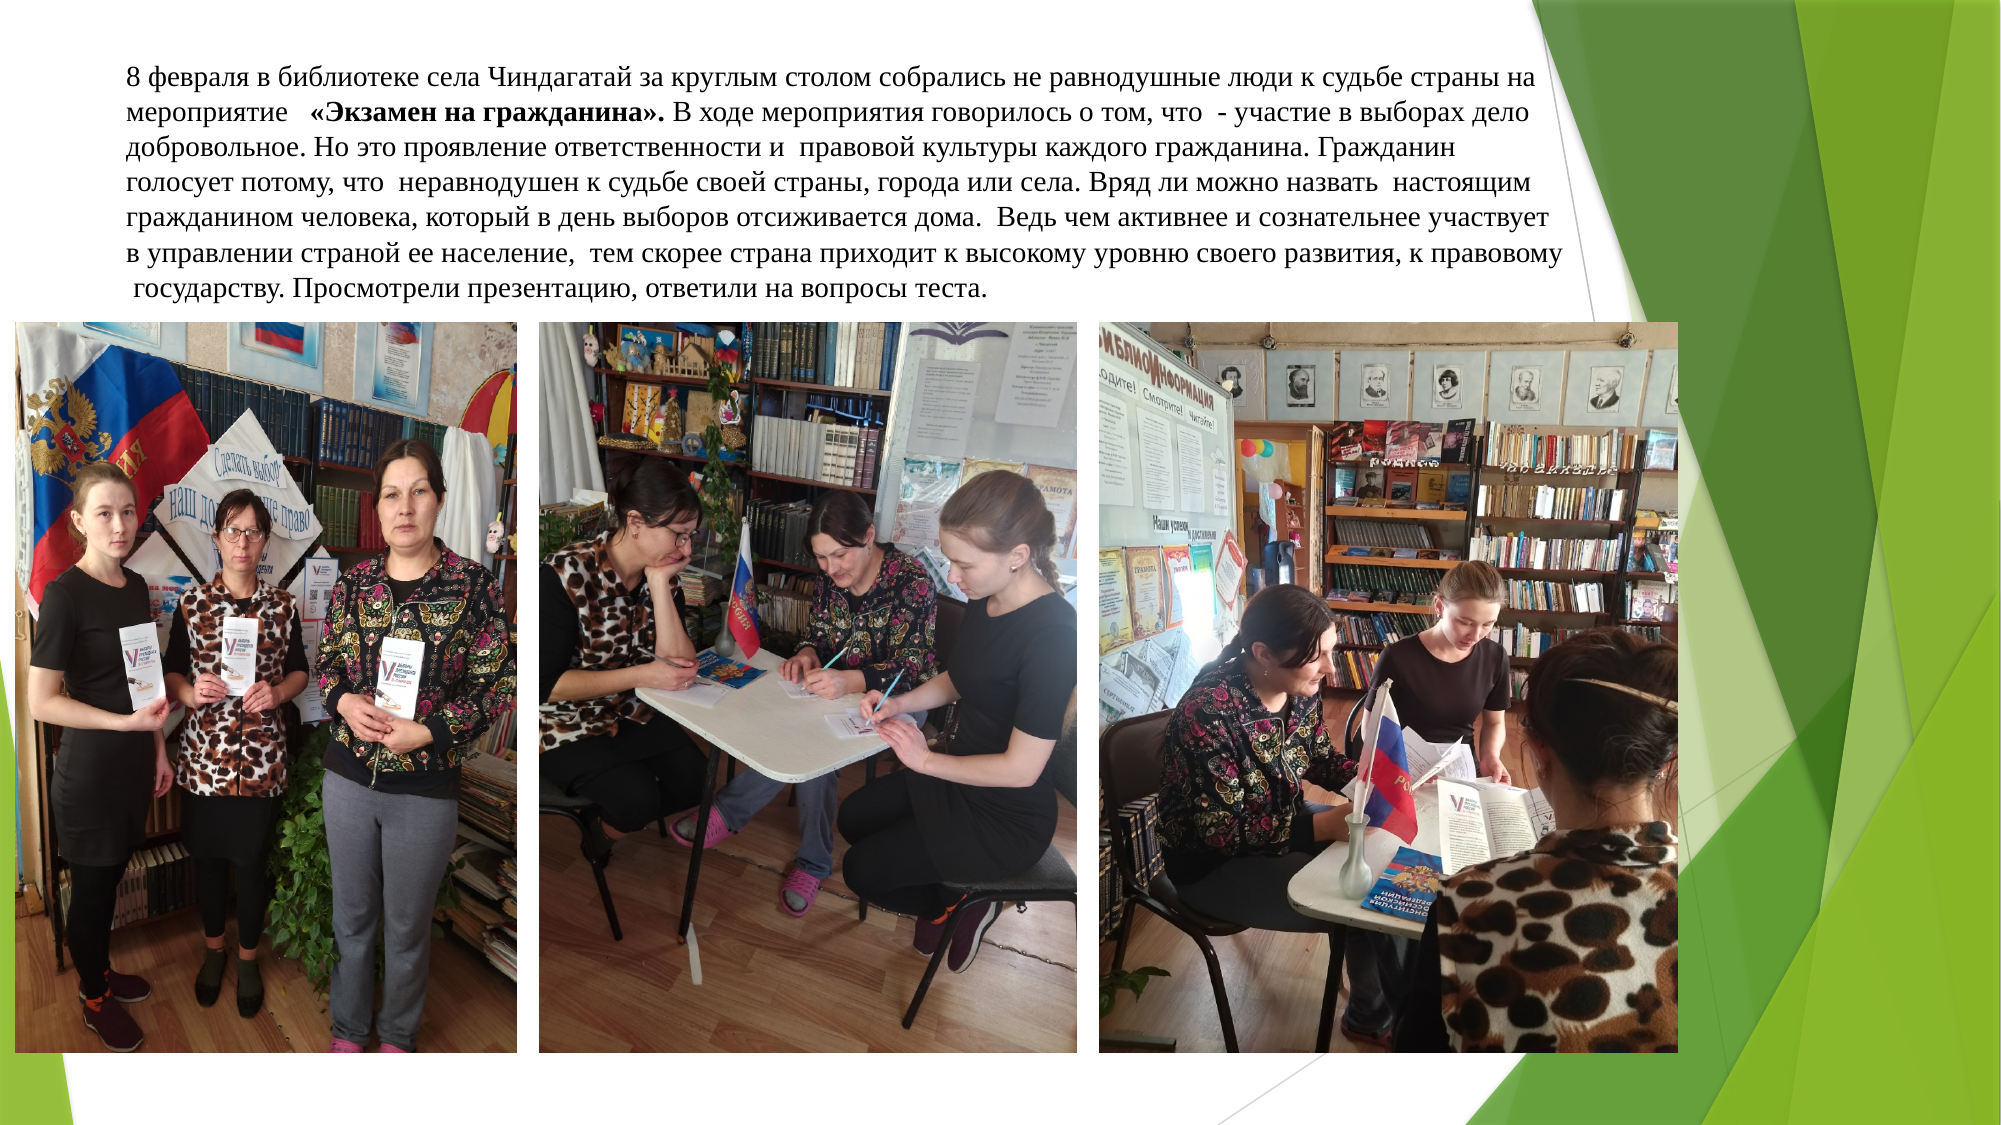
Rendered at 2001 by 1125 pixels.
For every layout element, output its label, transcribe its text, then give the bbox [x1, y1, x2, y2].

title 8 февраля в библиотеке села Чиндагатай за круглым столом собрались не равнодушные люди к судьбе страны на мероприятие «Экзамен на гражданина». В ходе мероприятия говорилось о том, что - участие в выборах дело добровольное. Но это проявление ответственности и правовой культуры каждого гражданина. Гражданин голосует потому, что неравнодушен к судьбе своей страны, города или села. Вряд ли можно назвать настоящим гражданином человека, который в день выборов отсиживается дома. Ведь чем активнее и сознательнее участвует в управлении страной ее население, тем скорее страна приходит к высокому уровню своего развития, к правовому государству. Просмотрели презентацию, ответили на вопросы теста. [111, 36, 1582, 360]
picture [1098, 322, 1679, 1054]
picture [538, 322, 1078, 1054]
picture [14, 322, 518, 1054]
